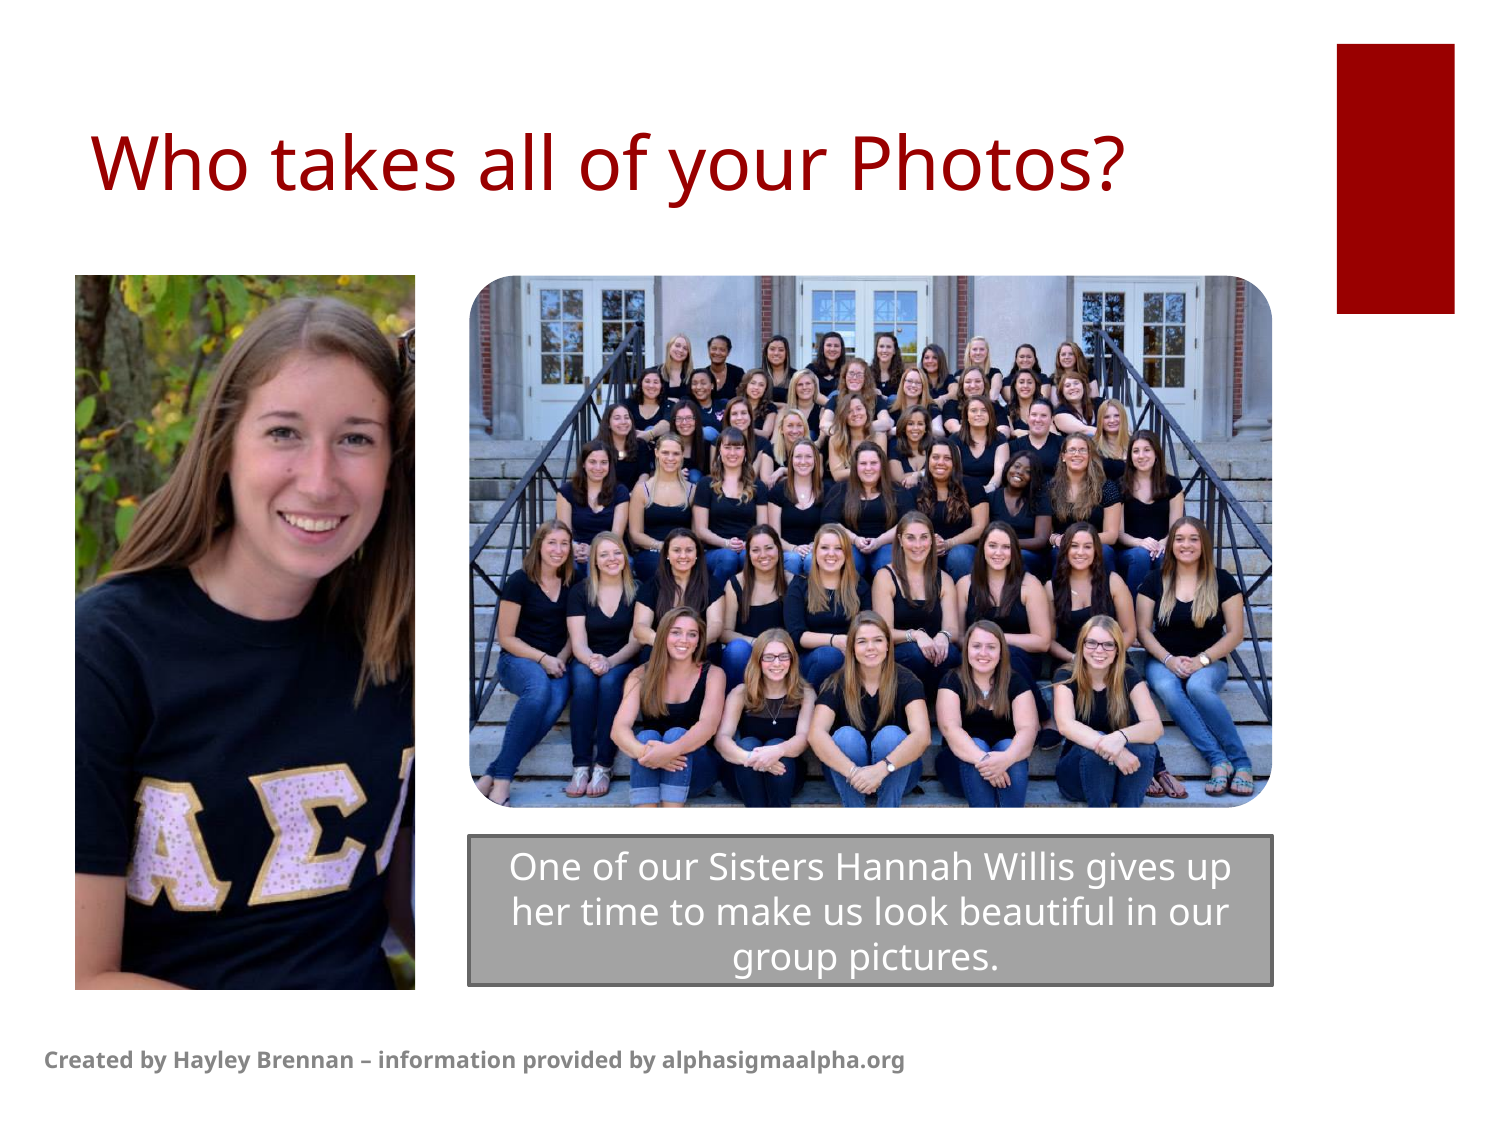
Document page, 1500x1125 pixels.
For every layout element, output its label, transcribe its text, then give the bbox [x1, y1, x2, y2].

picture [74, 275, 416, 991]
text_box One of our Sisters Hannah Willis gives up her time to make us look beautiful in our group pictures. [467, 834, 1274, 987]
title Who takes all of your Photos? [75, 25, 1231, 214]
footer Created by Hayley Brennan – information provided by alphasigmaalpha.org [28, 1042, 1015, 1103]
picture [468, 275, 1273, 809]
